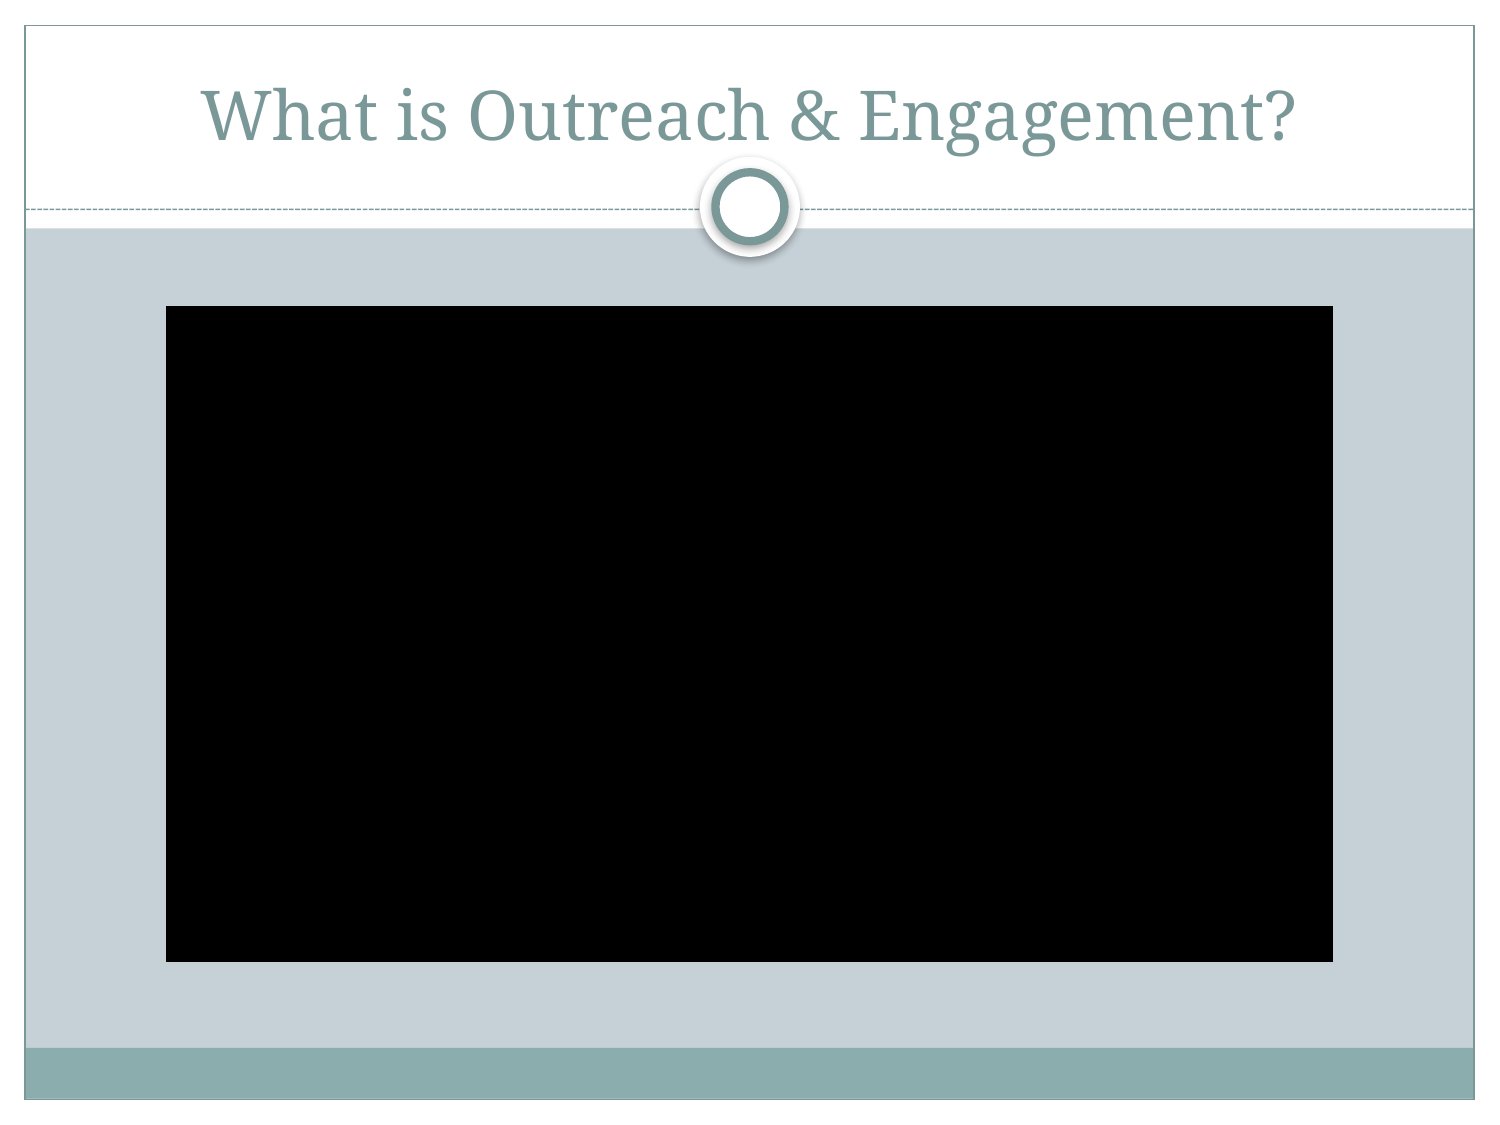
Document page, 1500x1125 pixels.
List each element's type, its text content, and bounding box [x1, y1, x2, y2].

title What is Outreach & Engagement? [49, 37, 1450, 162]
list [165, 305, 1334, 963]
